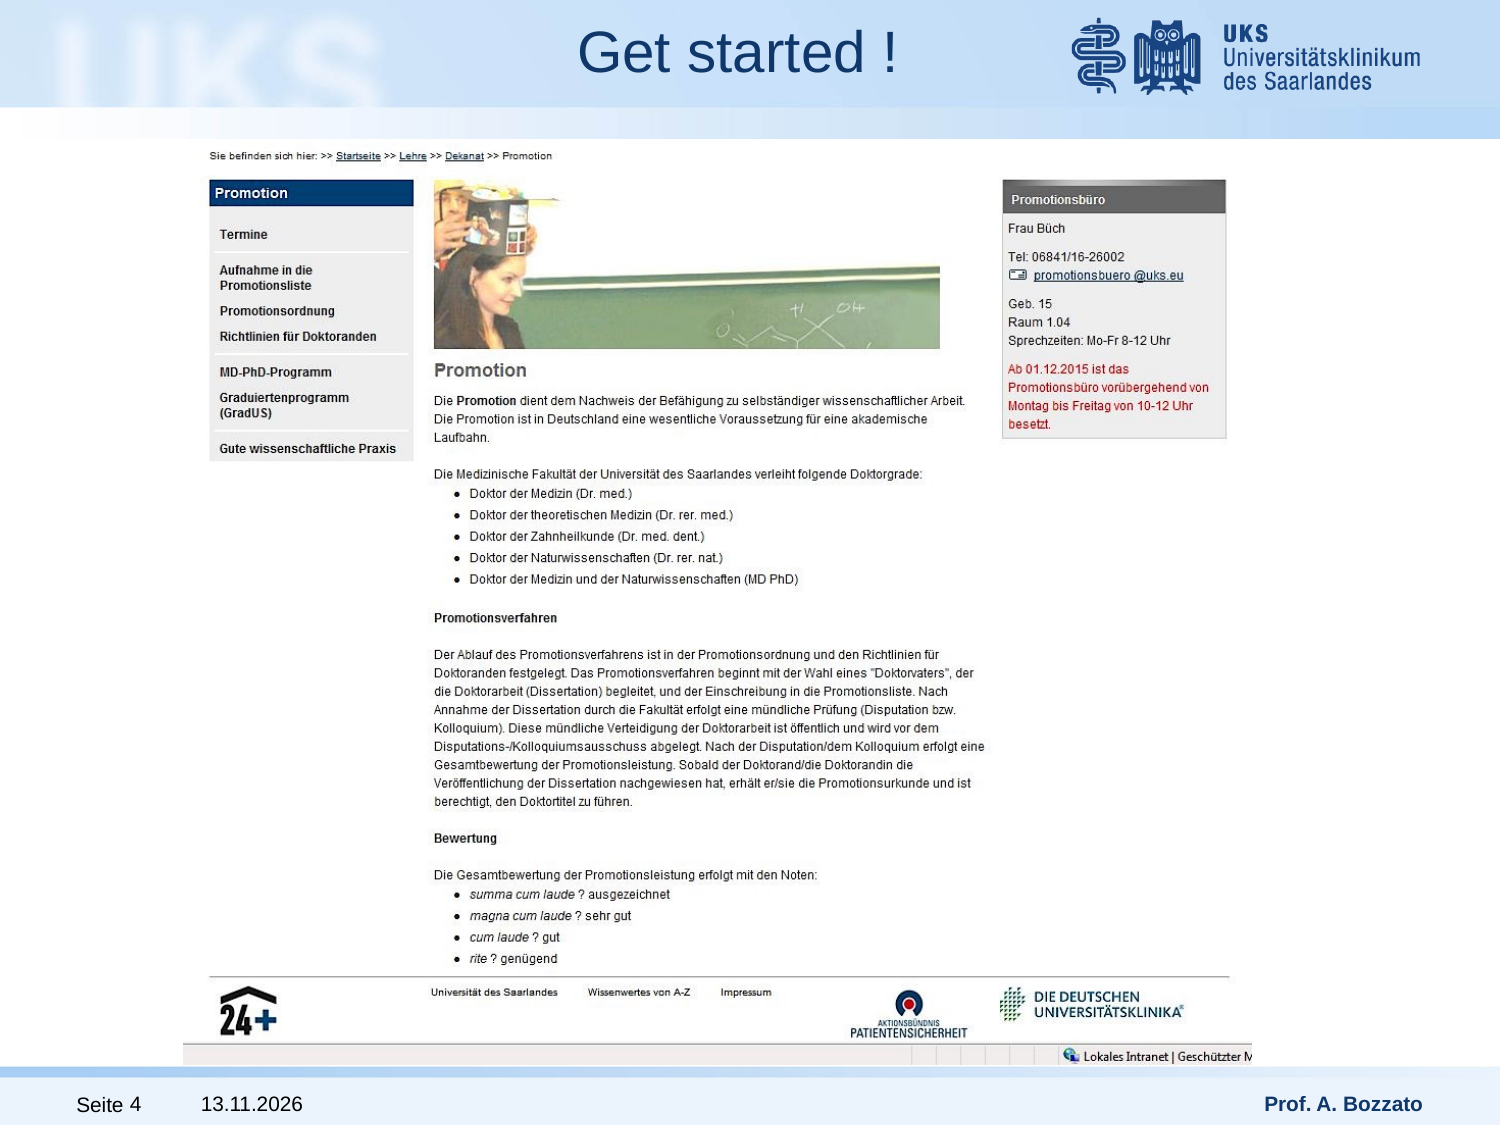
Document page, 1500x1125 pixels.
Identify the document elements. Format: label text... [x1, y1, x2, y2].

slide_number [200, 1080, 349, 1125]
title Get started ! [64, 0, 1412, 138]
picture [0, 143, 1500, 1125]
slide_number 4 [129, 1080, 190, 1125]
footer Prof. A. Bozzato [359, 1080, 1424, 1125]
picture [0, 0, 1500, 139]
